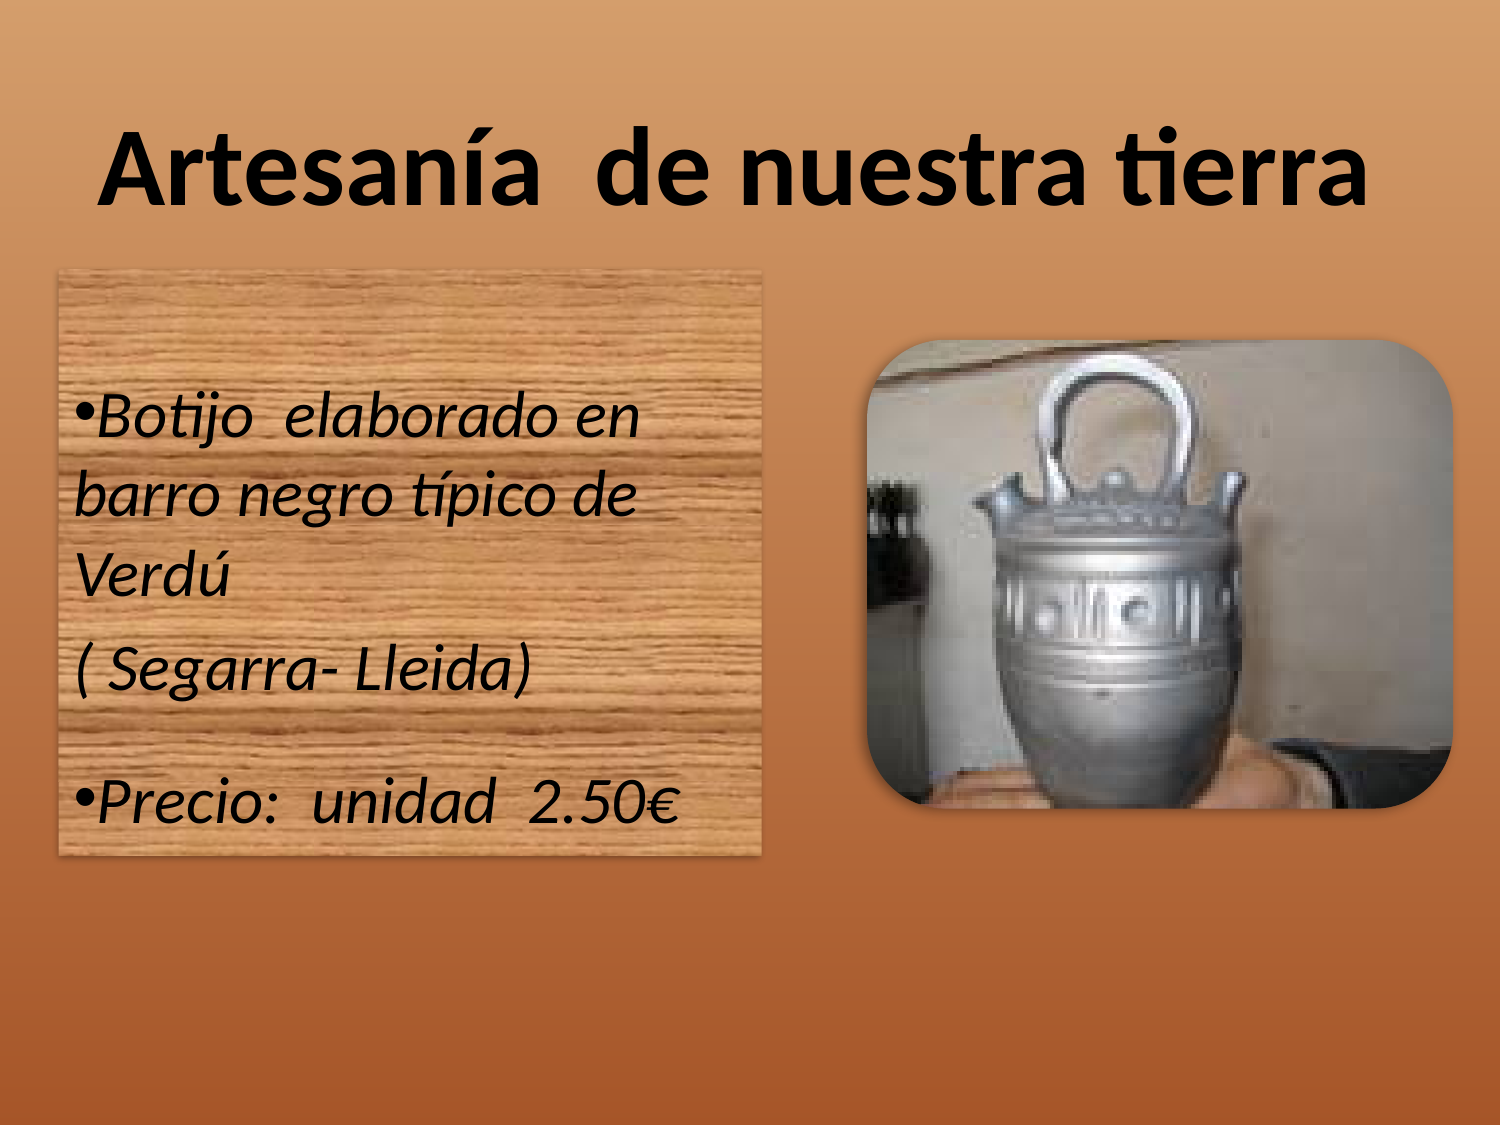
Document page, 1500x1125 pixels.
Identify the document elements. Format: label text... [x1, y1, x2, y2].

title Artesanía de nuestra tierra [75, 44, 1395, 236]
list Botijo elaborado en barro negro típico de Verdú ( Segarra- Lleida) Precio: unidad 2.50€ [58, 269, 762, 856]
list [866, 339, 1454, 809]
